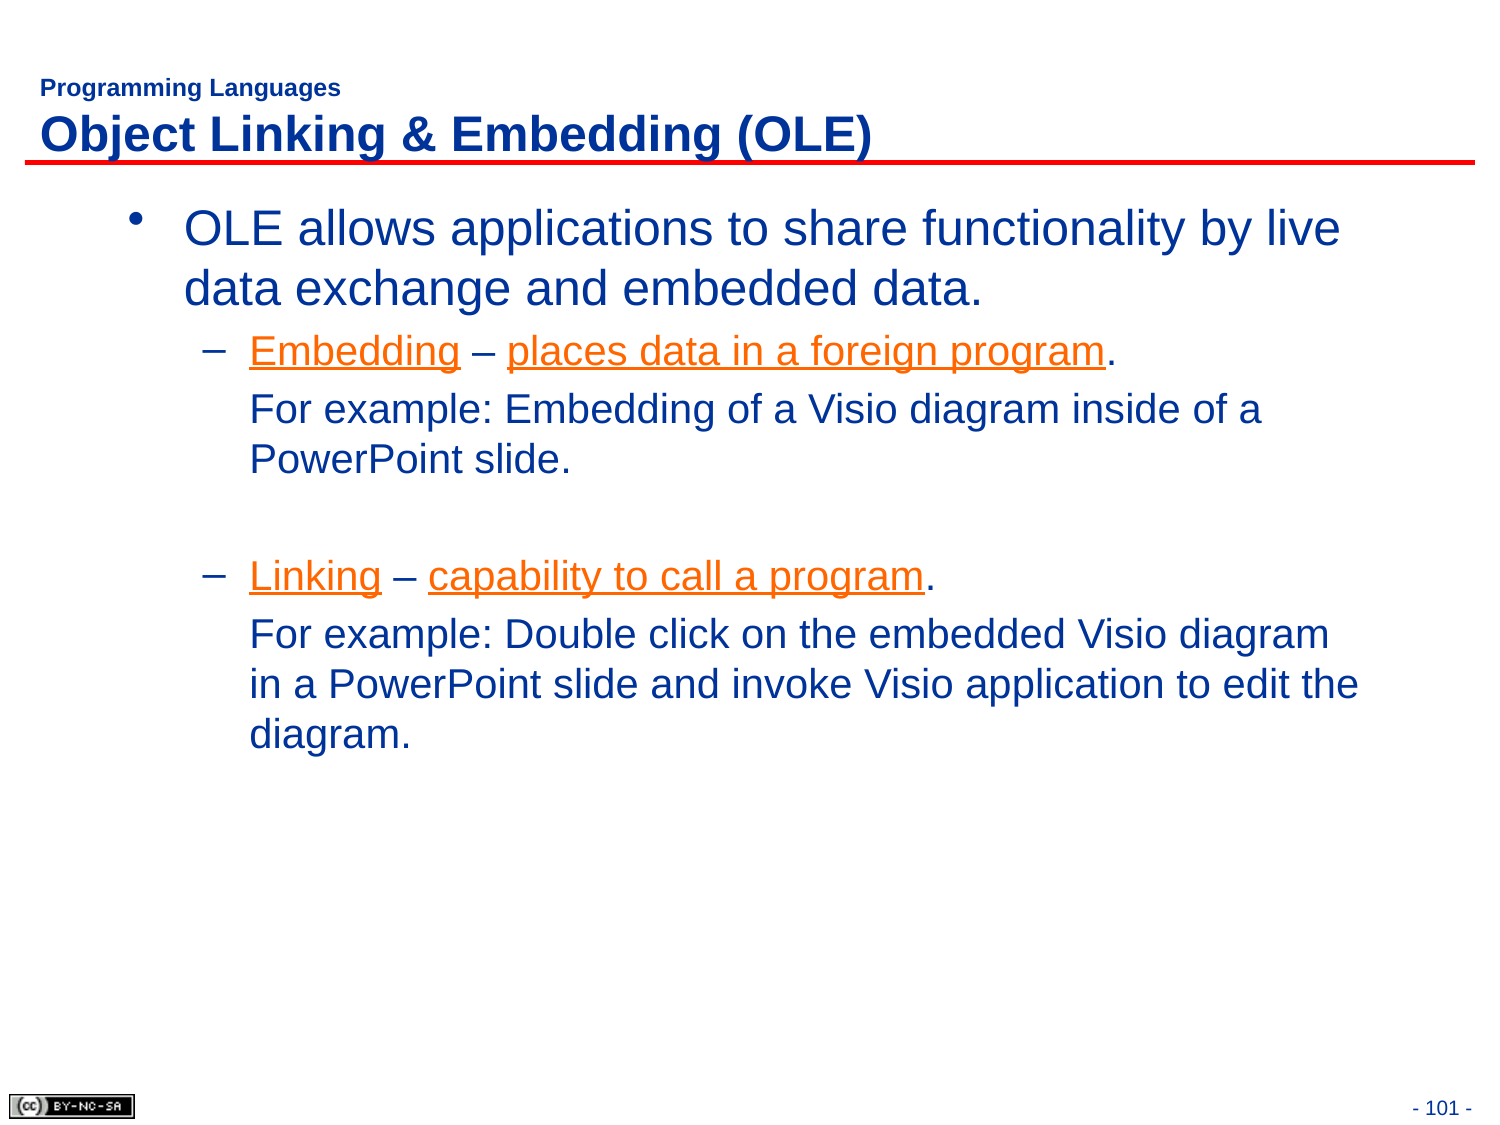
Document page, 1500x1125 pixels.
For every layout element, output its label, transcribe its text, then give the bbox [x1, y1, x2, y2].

list OLE allows applications to share functionality by live data exchange and embedded data. Embedding – places data in a foreign program. For example: Embedding of a Visio diagram inside of a PowerPoint slide. Linking – capability to call a program. For example: Double click on the embedded Visio diagram in a PowerPoint slide and invoke Visio application to edit the diagram. [112, 187, 1388, 1076]
slide_number - 101 - [1287, 1087, 1488, 1125]
picture [9, 1094, 135, 1119]
title Programming Languages Object Linking & Embedding (OLE) [24, 0, 1463, 169]
